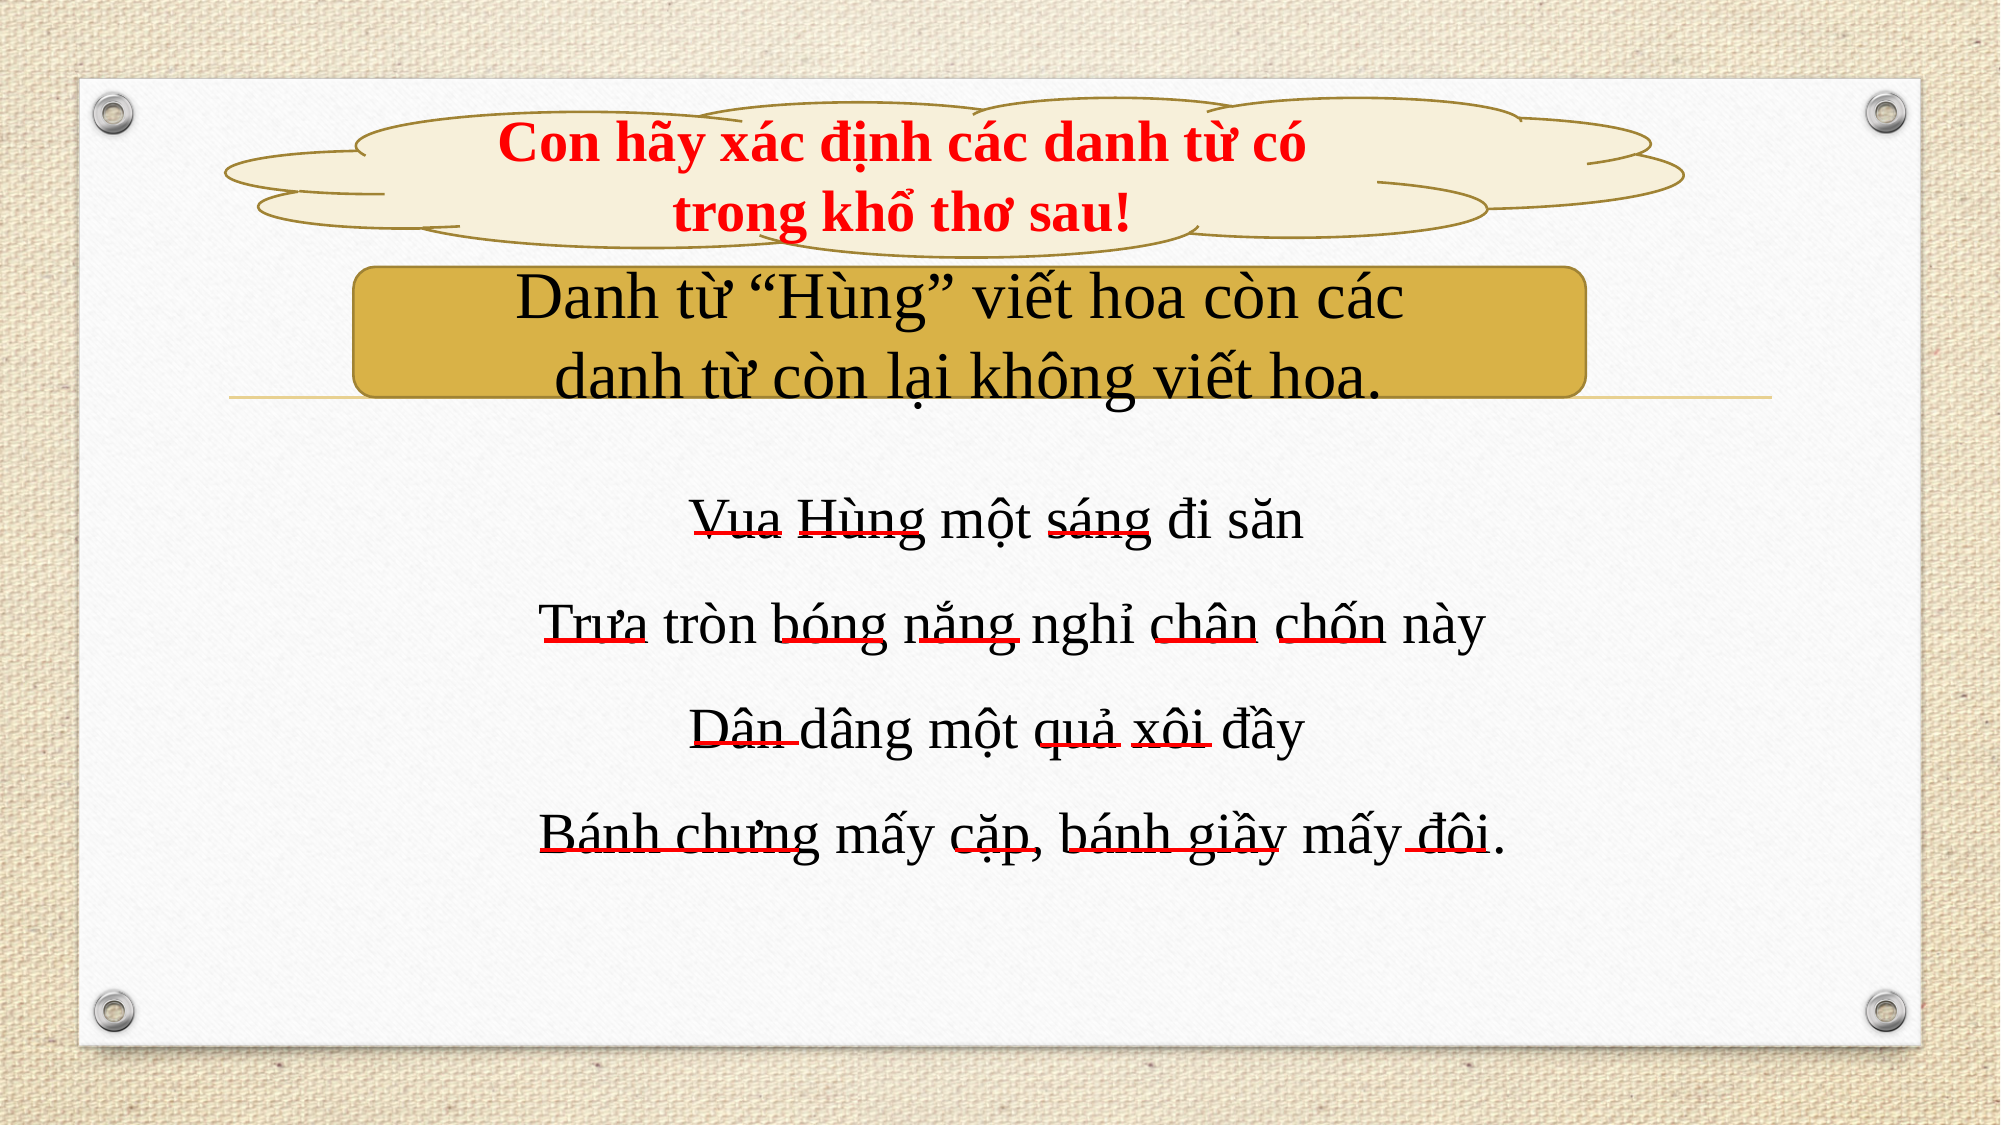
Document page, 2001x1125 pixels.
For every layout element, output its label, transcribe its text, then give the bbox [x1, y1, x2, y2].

picture [0, 0, 2001, 1125]
text_box Con hãy xác định các danh từ có trong khổ thơ sau! [223, 96, 1685, 259]
text_box Vua Hùng một sáng đi săn Trưa tròn bóng nắng nghỉ chân chốn này Dân dâng một quả xôi đầy Bánh chưng mấy cặp, bánh giầy mấy đôi. [523, 438, 1550, 978]
text_box Danh từ “Hùng” viết hoa còn các danh từ còn lại không viết hoa. [352, 265, 1588, 399]
